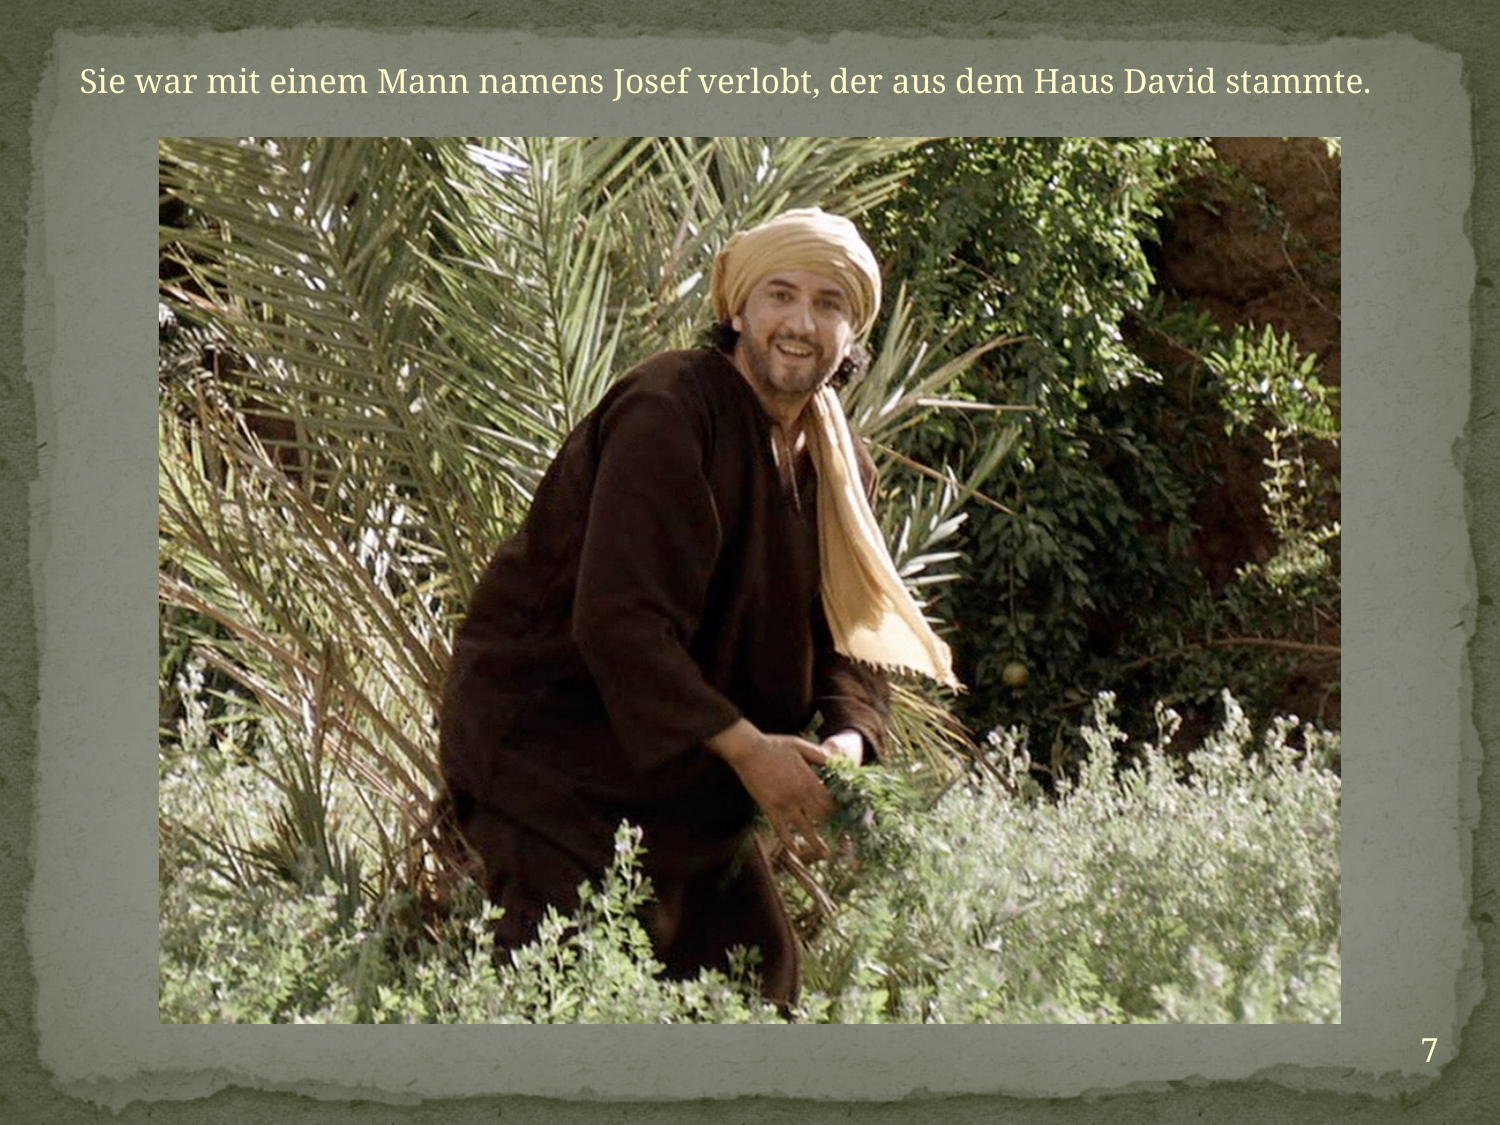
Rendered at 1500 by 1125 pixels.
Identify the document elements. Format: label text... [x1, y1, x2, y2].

list Sie war mit einem Mann namens Josef verlobt, der aus dem Haus David stammte. [64, 42, 1454, 303]
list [162, 140, 1339, 1020]
slide_number 7 [1379, 1014, 1480, 1089]
